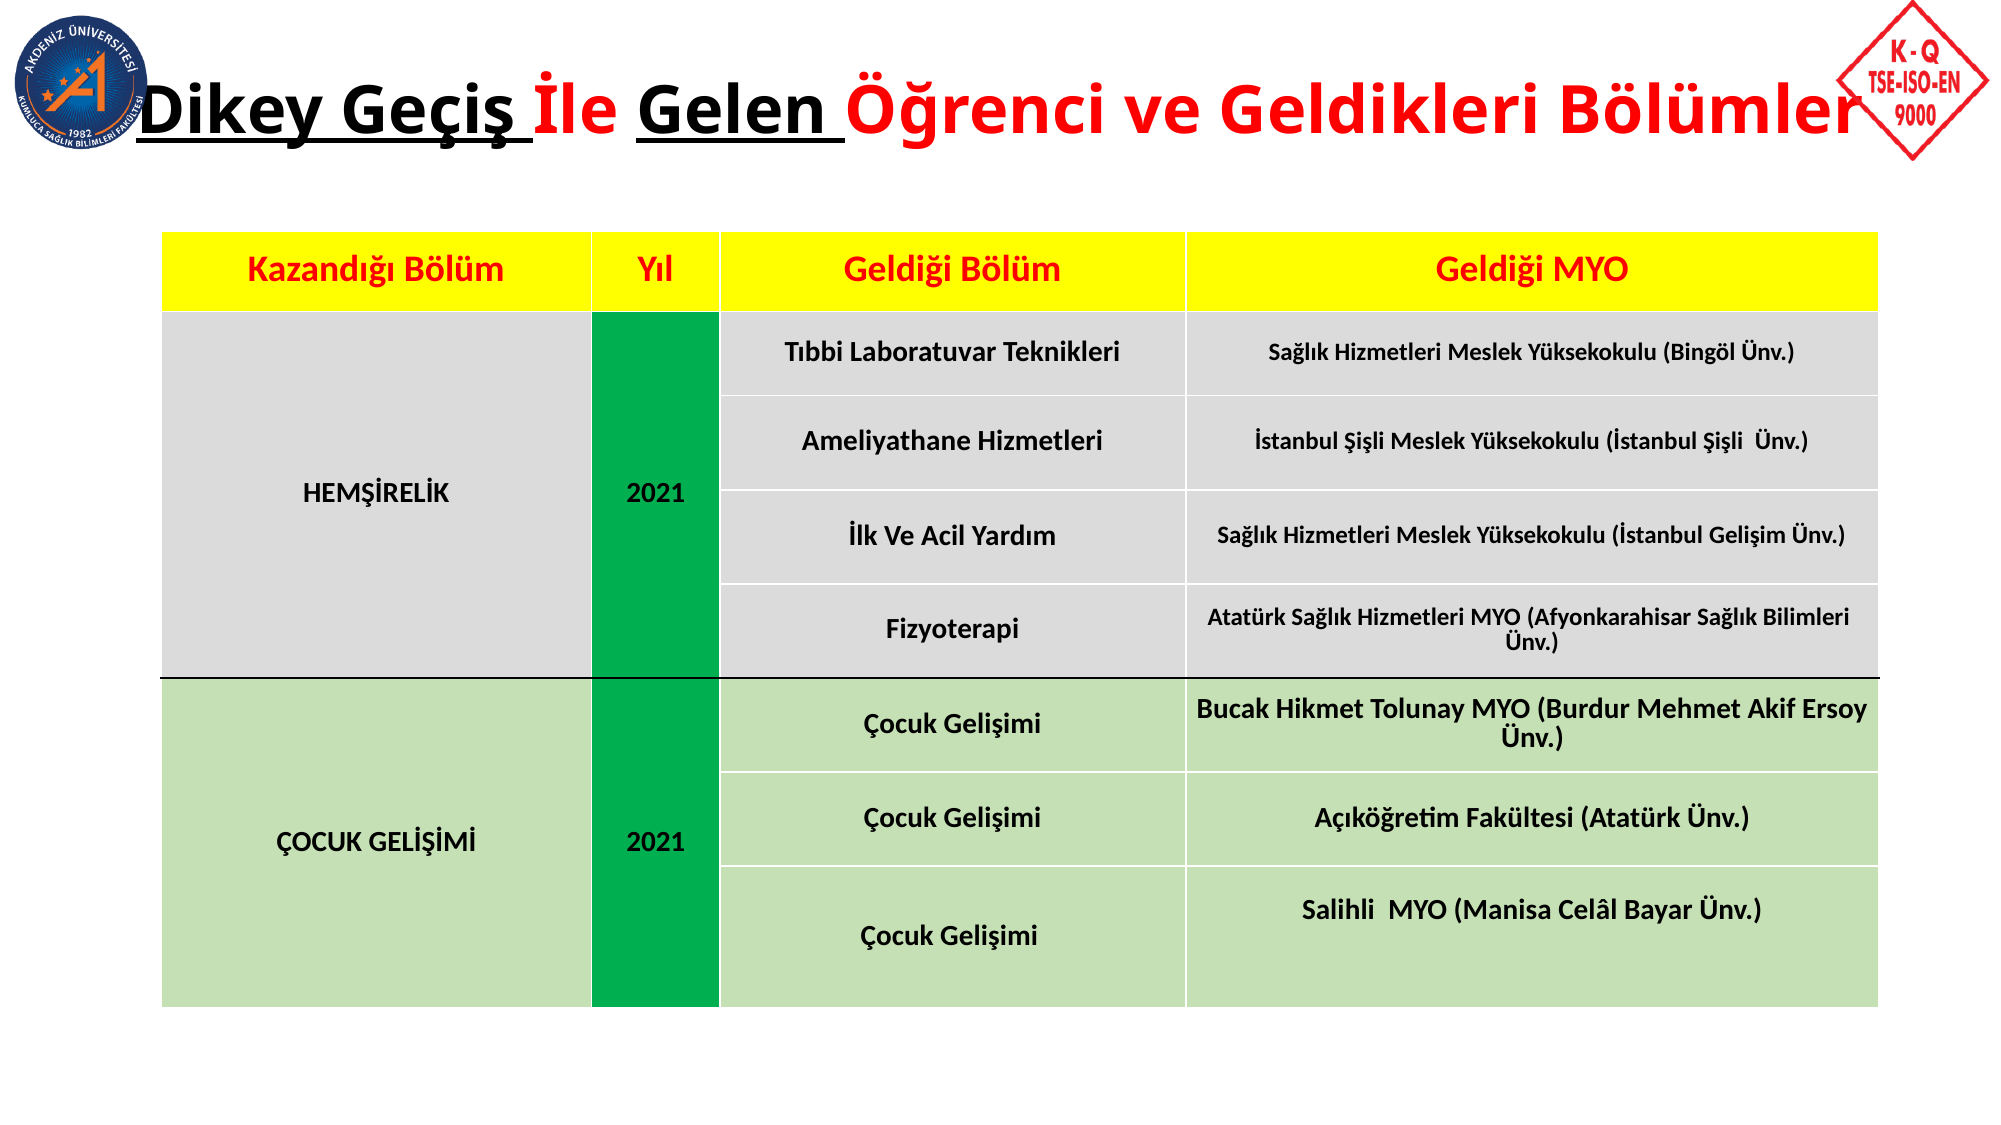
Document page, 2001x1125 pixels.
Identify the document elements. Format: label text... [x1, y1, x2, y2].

table_cell Çocuk Gelişimi [721, 867, 1185, 1007]
picture [1835, 0, 1990, 161]
table_cell ÇOCUK GELİŞİMİ [162, 679, 591, 1007]
table_header Kazandığı Bölüm [162, 232, 591, 311]
table_cell 2021 [592, 312, 719, 677]
table_cell Bucak Hikmet Tolunay MYO (Burdur Mehmet Akif Ersoy Ünv.) [1187, 679, 1878, 771]
table_cell Sağlık Hizmetleri Meslek Yüksekokulu (İstanbul Gelişim Ünv.) [1187, 491, 1878, 583]
table_cell HEMŞİRELİK [162, 312, 591, 677]
table_cell Çocuk Gelişimi [721, 773, 1185, 865]
table_header Yıl [592, 232, 719, 311]
table_cell 2021 [592, 679, 719, 1007]
table_cell Atatürk Sağlık Hizmetleri MYO (Afyonkarahisar Sağlık Bilimleri Ünv.) [1187, 585, 1878, 677]
table_cell Ameliyathane Hizmetleri [721, 396, 1185, 489]
table_cell Çocuk Gelişimi [721, 679, 1185, 771]
table_cell İlk Ve Acil Yardım [721, 491, 1185, 583]
table_cell Salihli MYO (Manisa Celâl Bayar Ünv.) [1187, 867, 1878, 1007]
table_cell Sağlık Hizmetleri Meslek Yüksekokulu (Bingöl Ünv.) [1187, 312, 1878, 395]
table_cell Fizyoterapi [721, 585, 1185, 677]
title Dikey Geçiş İle Gelen Öğrenci ve Geldikleri Bölümler [99, 67, 1900, 256]
table_cell Açıköğretim Fakültesi (Atatürk Ünv.) [1187, 773, 1878, 865]
table_header Geldiği Bölüm [721, 232, 1185, 311]
picture [0, 0, 162, 162]
table_cell Tıbbi Laboratuvar Teknikleri [721, 312, 1185, 395]
table_cell İstanbul Şişli Meslek Yüksekokulu (İstanbul Şişli Ünv.) [1187, 396, 1878, 489]
table_header Geldiği MYO [1187, 232, 1878, 311]
